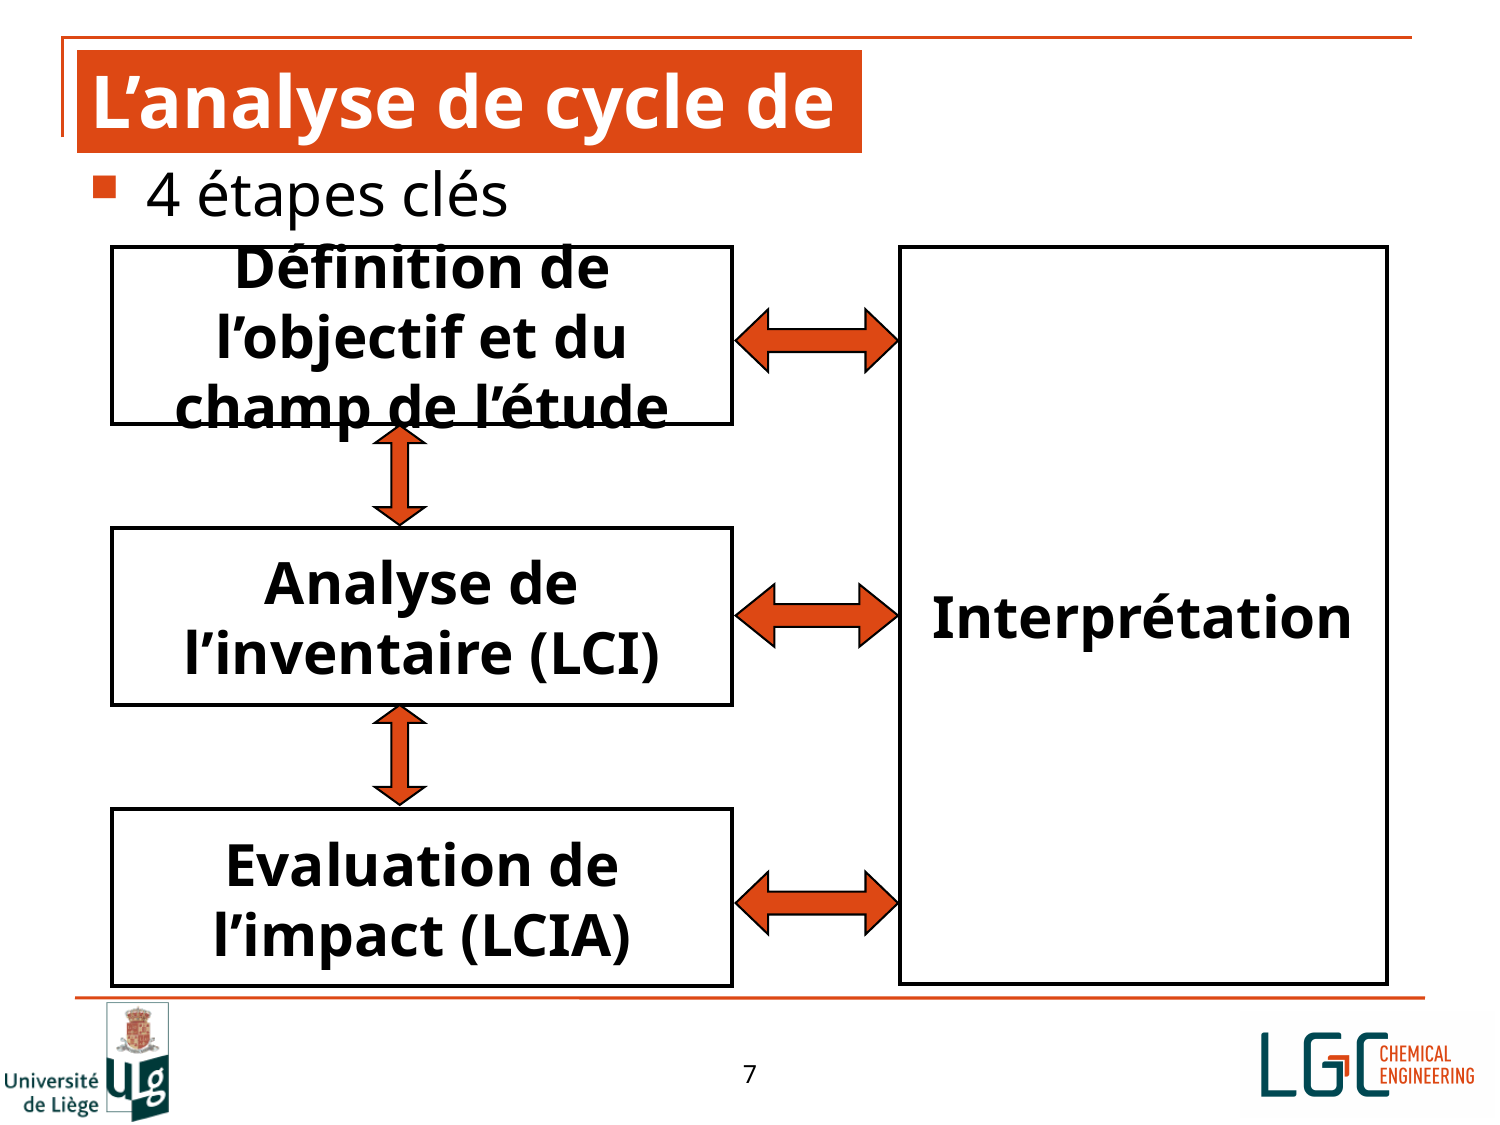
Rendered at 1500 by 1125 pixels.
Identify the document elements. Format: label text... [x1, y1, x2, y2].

title L’analyse de cycle de vie [73, 45, 866, 157]
text_box 7 [512, 1024, 988, 1100]
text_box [374, 309, 899, 935]
picture [1240, 1011, 1495, 1118]
text_box 4 étapes clés [74, 148, 1471, 964]
text_box Evaluation de l’impact (LCIA) [112, 809, 732, 987]
text_box Interprétation [899, 246, 1388, 985]
text_box Définition de l’objectif et du champ de l’étude [112, 246, 732, 424]
text_box Analyse de l’inventaire (LCI) [112, 527, 369, 705]
picture [5, 1002, 169, 1122]
